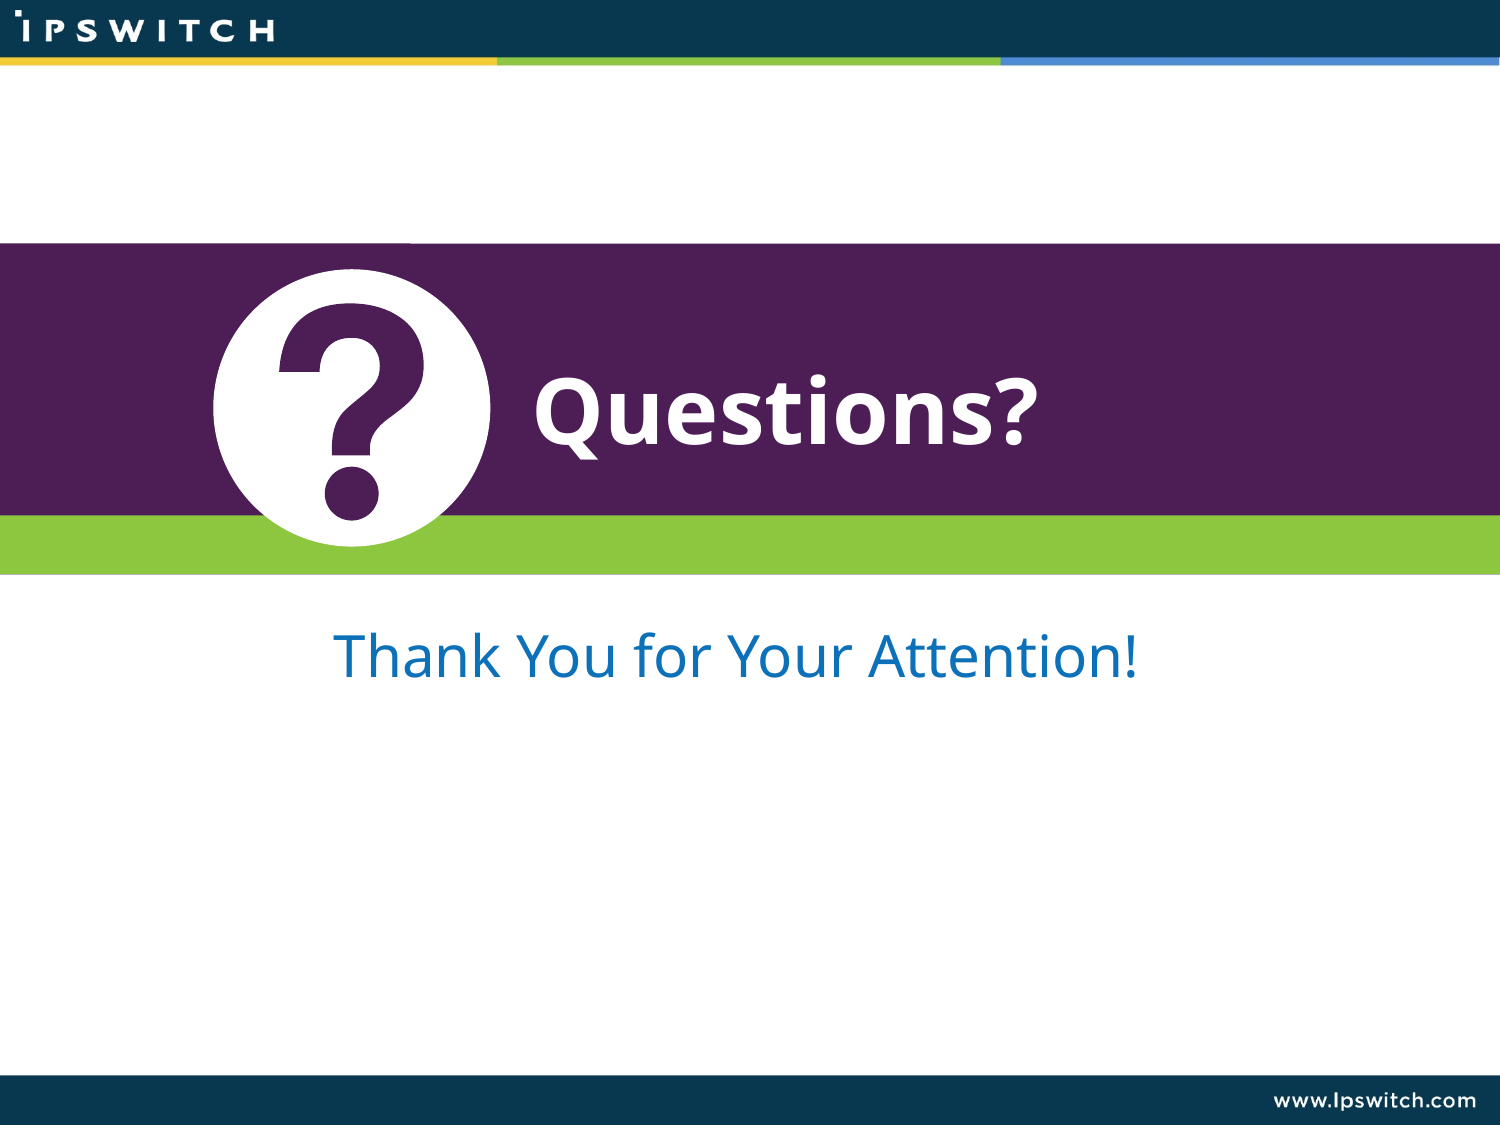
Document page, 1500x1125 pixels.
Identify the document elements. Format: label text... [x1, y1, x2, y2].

text_box Questions? [501, 307, 1093, 508]
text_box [212, 268, 491, 547]
picture [0, 576, 1500, 1125]
text_box [0, 242, 1500, 514]
picture [0, 0, 1500, 242]
text_box [0, 514, 1500, 576]
text_box Thank You for Your Attention! [303, 608, 1178, 810]
